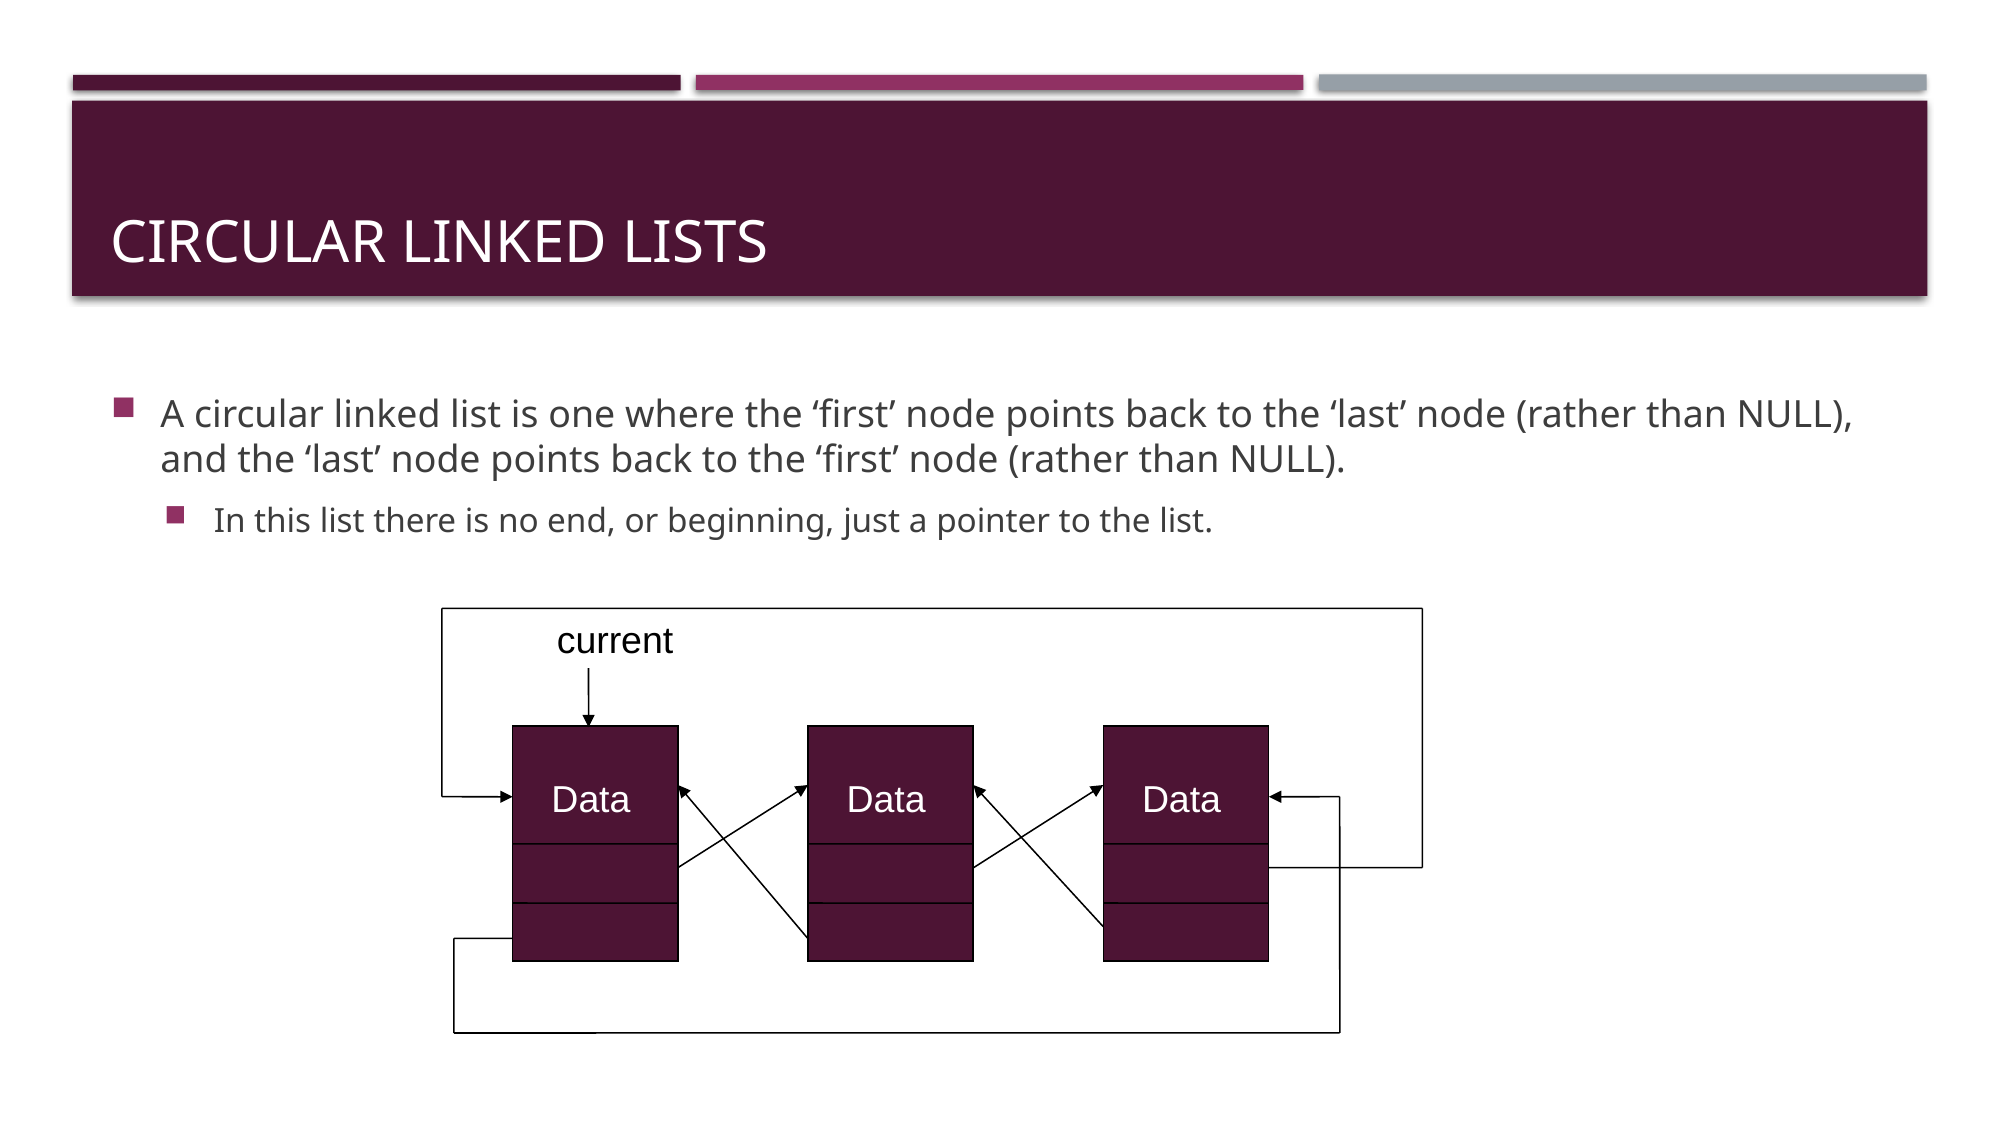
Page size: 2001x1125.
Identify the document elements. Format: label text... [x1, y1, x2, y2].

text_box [512, 725, 679, 962]
title Circular Linked Lists [95, 115, 1905, 282]
text_box [978, 786, 1096, 919]
list A circular linked list is one where the ‘first’ node points back to the ‘last’ node (rather than NULL), and the ‘last’ node points back to the ‘first’ node (rather than NULL). In this list there is no end, or beginning, just a pointer to the list. [95, 357, 1905, 962]
text_box current [542, 609, 689, 669]
text_box [683, 787, 801, 931]
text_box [1102, 725, 1270, 962]
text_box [807, 725, 974, 962]
text_box [582, 669, 595, 723]
text_box [442, 790, 506, 803]
text_box [724, 785, 801, 839]
text_box [1022, 785, 1096, 837]
text_box [1273, 790, 1339, 803]
